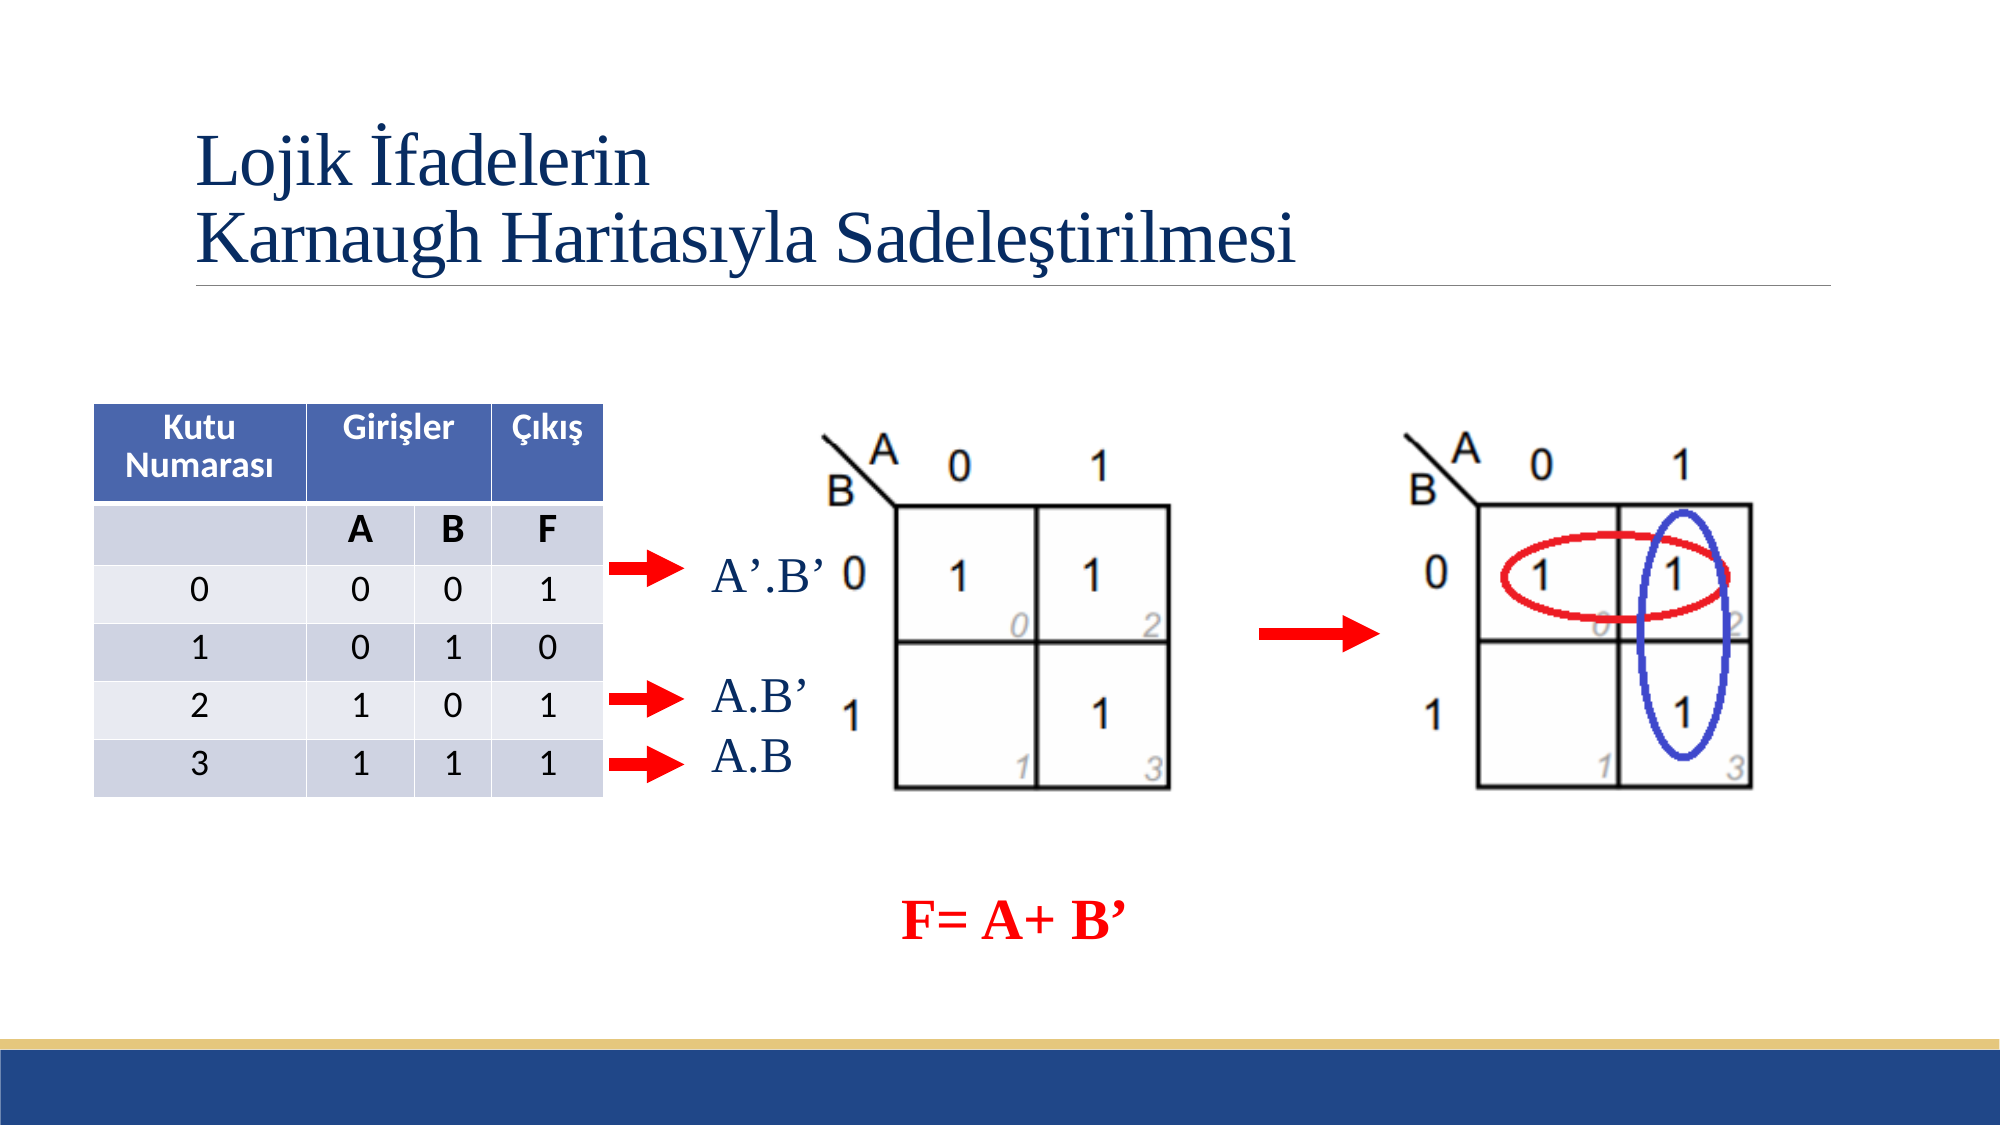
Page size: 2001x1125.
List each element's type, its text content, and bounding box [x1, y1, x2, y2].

table_cell B [415, 506, 491, 565]
table_cell F [492, 506, 603, 565]
table_cell 1 [415, 624, 491, 681]
table_cell 1 [492, 682, 603, 739]
title Lojik İfadelerin Karnaugh Haritasıyla Sadeleştirilmesi [180, 47, 1830, 285]
table_cell [94, 506, 306, 565]
table_cell 0 [415, 566, 491, 623]
table_cell 1 [492, 740, 603, 797]
table_header Kutu Numarası [94, 404, 306, 501]
table_cell A [307, 506, 414, 565]
table_cell 2 [94, 682, 306, 739]
table_cell 0 [94, 566, 306, 623]
table_header Çıkış [492, 404, 603, 501]
table_cell 1 [415, 740, 491, 797]
text_box F= A+ B’ [886, 874, 2000, 960]
picture [1379, 417, 1770, 803]
table_cell 1 [94, 624, 306, 681]
table_cell 3 [94, 740, 306, 797]
table_cell 1 [307, 740, 414, 797]
table_cell 0 [415, 682, 491, 739]
table_header Girişler [307, 404, 491, 501]
table_cell 1 [307, 682, 414, 739]
text_box A’.B’ A.B’ A.B [684, 535, 791, 791]
table_cell 0 [307, 566, 414, 623]
table_cell 0 [492, 624, 603, 681]
table_cell 0 [307, 624, 414, 681]
table_cell 1 [492, 566, 603, 623]
picture [794, 417, 1216, 800]
